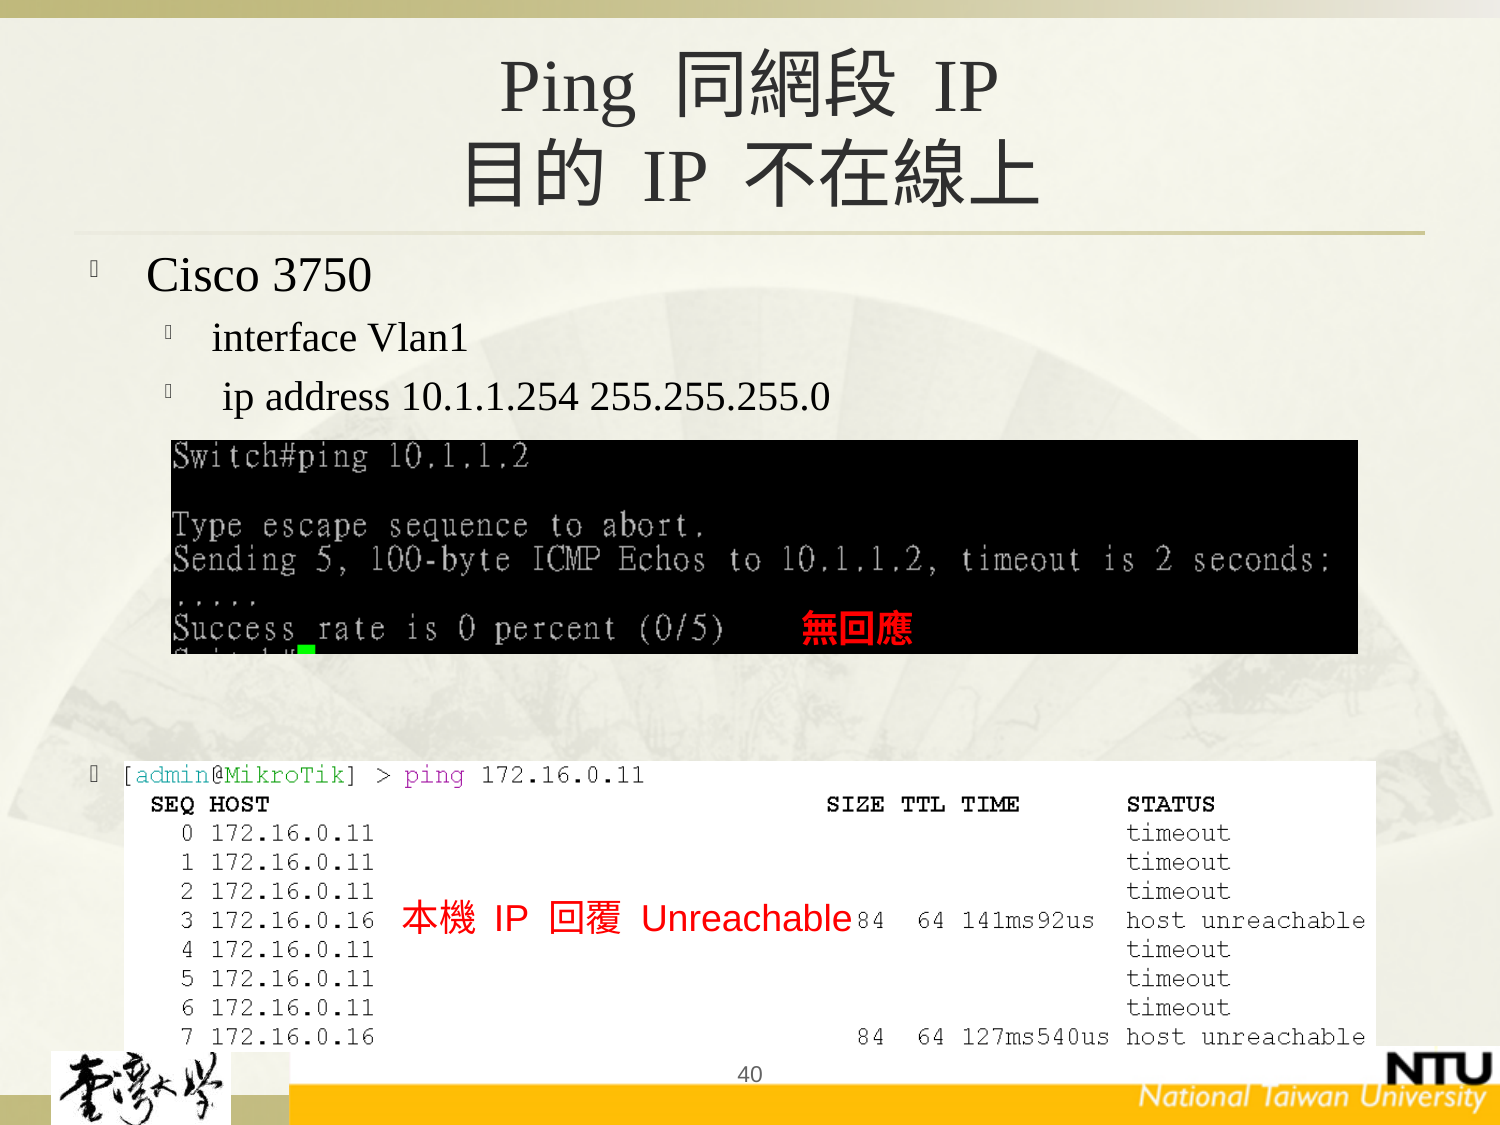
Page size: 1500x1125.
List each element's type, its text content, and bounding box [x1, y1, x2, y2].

picture [51, 761, 1500, 1125]
list Cisco 3750 interface Vlan1 ip address 10.1.1.254 255.255.255.0 Mikrotik [75, 234, 1425, 1032]
picture [170, 440, 1358, 654]
slide_number 40 [675, 1061, 825, 1097]
title Ping 同網段 IP 目的 IP 不在線上 [75, 45, 1425, 209]
